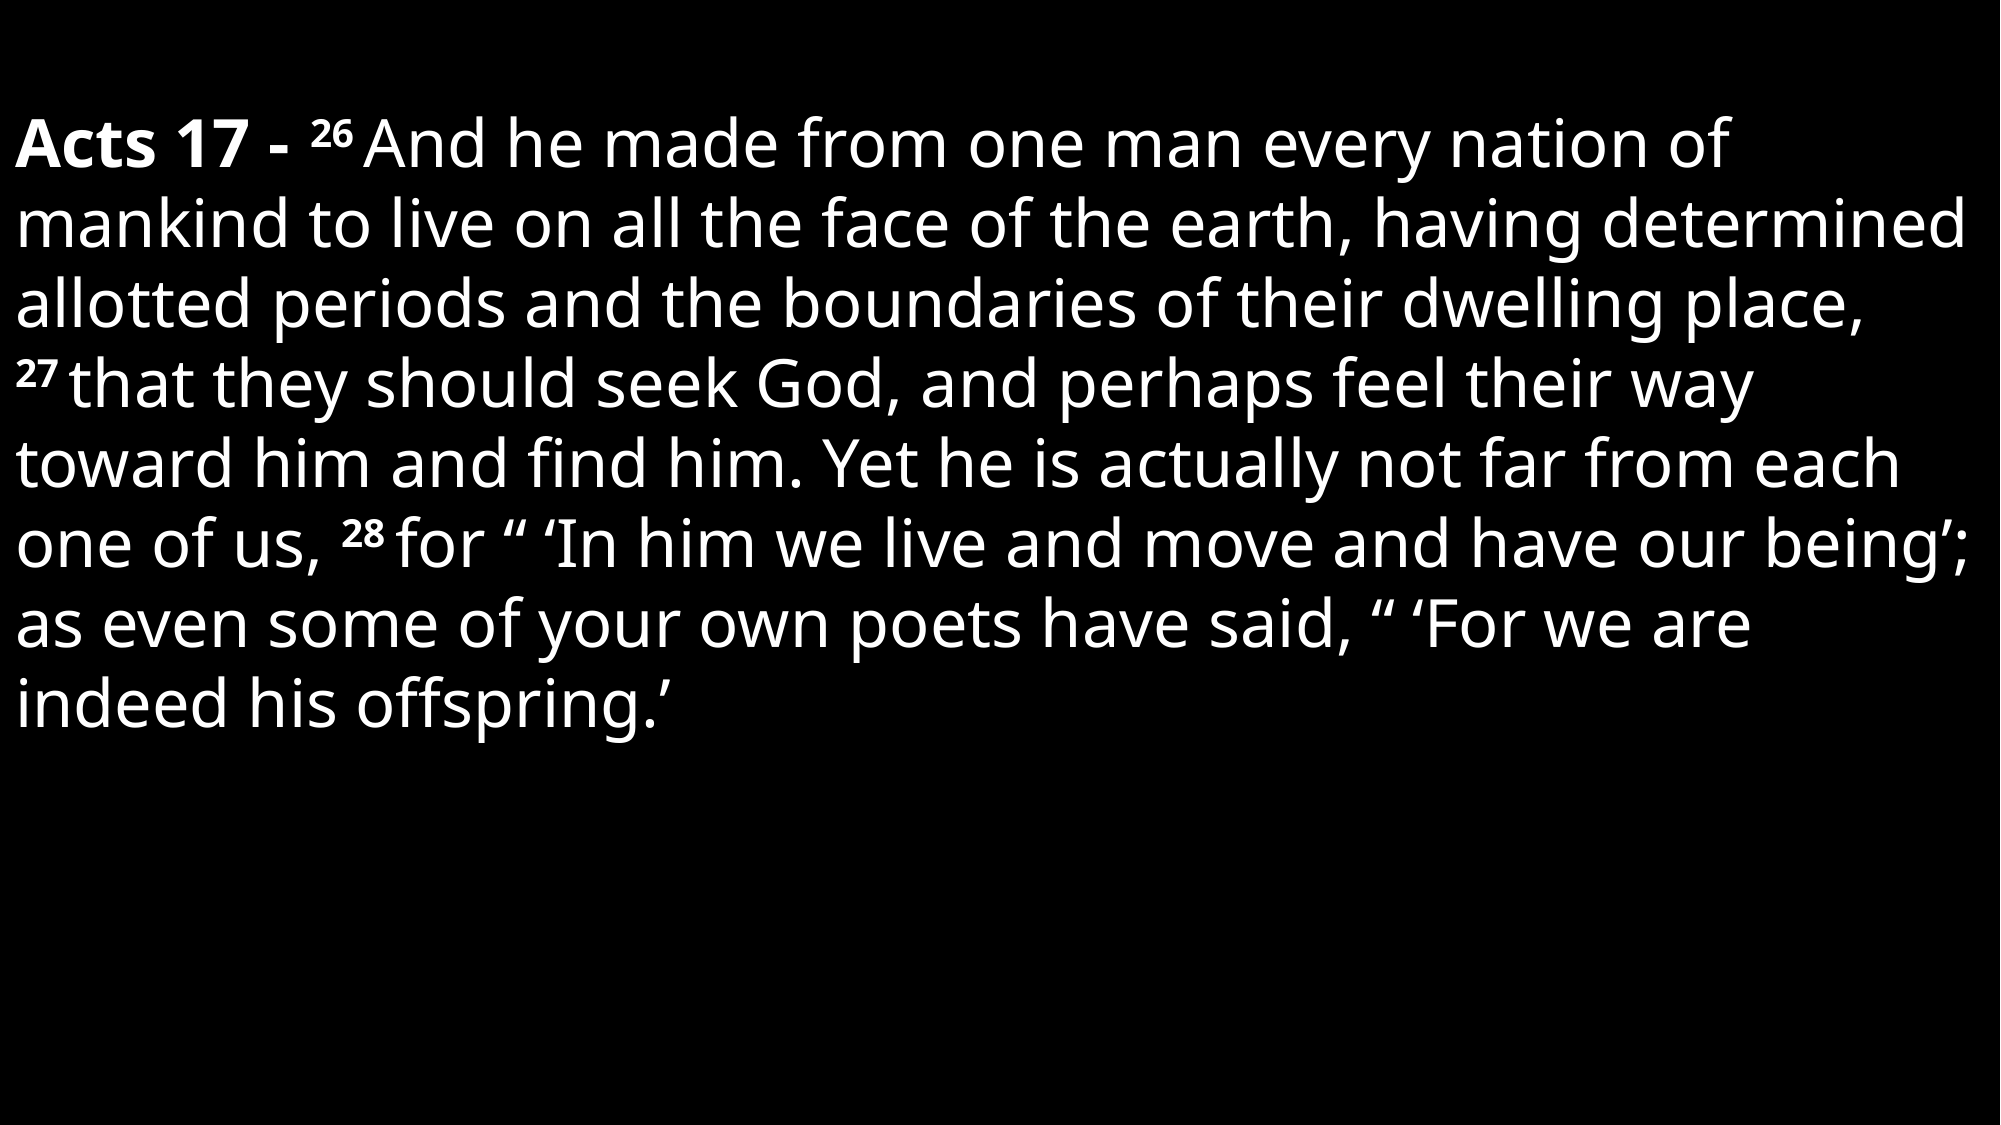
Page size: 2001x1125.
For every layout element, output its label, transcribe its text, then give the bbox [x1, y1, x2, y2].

list Acts 17 - 26 And he made from one man every nation of mankind to live on all the face of the earth, having determined allotted periods and the boundaries of their dwelling place, 27 that they should seek God, and perhaps feel their way toward him and find him. Yet he is actually not far from each one of us, 28 for “ ‘In him we live and move and have our being’; as even some of your own poets have said, “ ‘For we are indeed his offspring.’ [0, 0, 2000, 1125]
